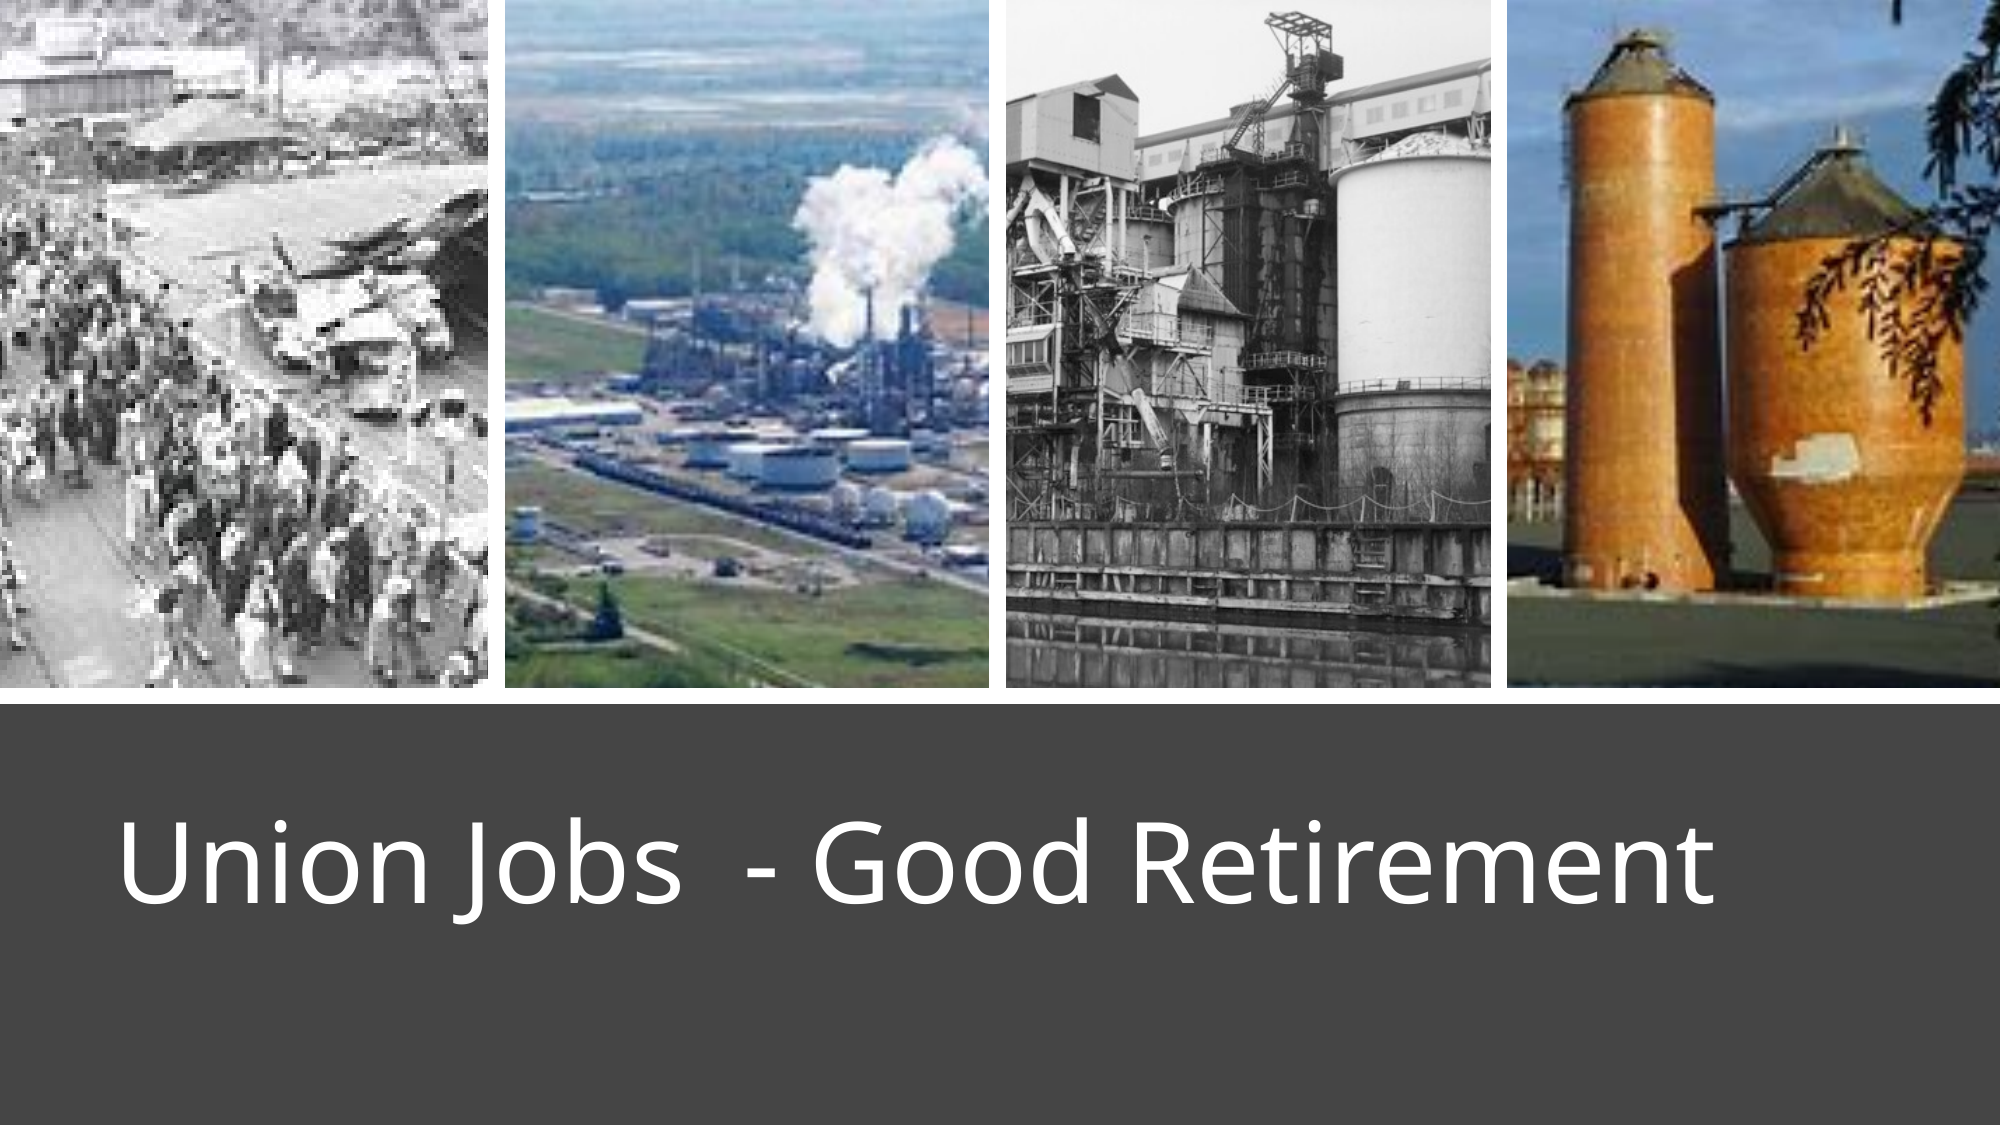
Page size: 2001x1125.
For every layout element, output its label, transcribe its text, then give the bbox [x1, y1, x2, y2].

picture [1506, 0, 2000, 695]
text_box Union Jobs - Good Retirement [99, 719, 1892, 936]
picture [502, 0, 996, 695]
picture [1004, 0, 1498, 695]
picture [0, 0, 494, 695]
